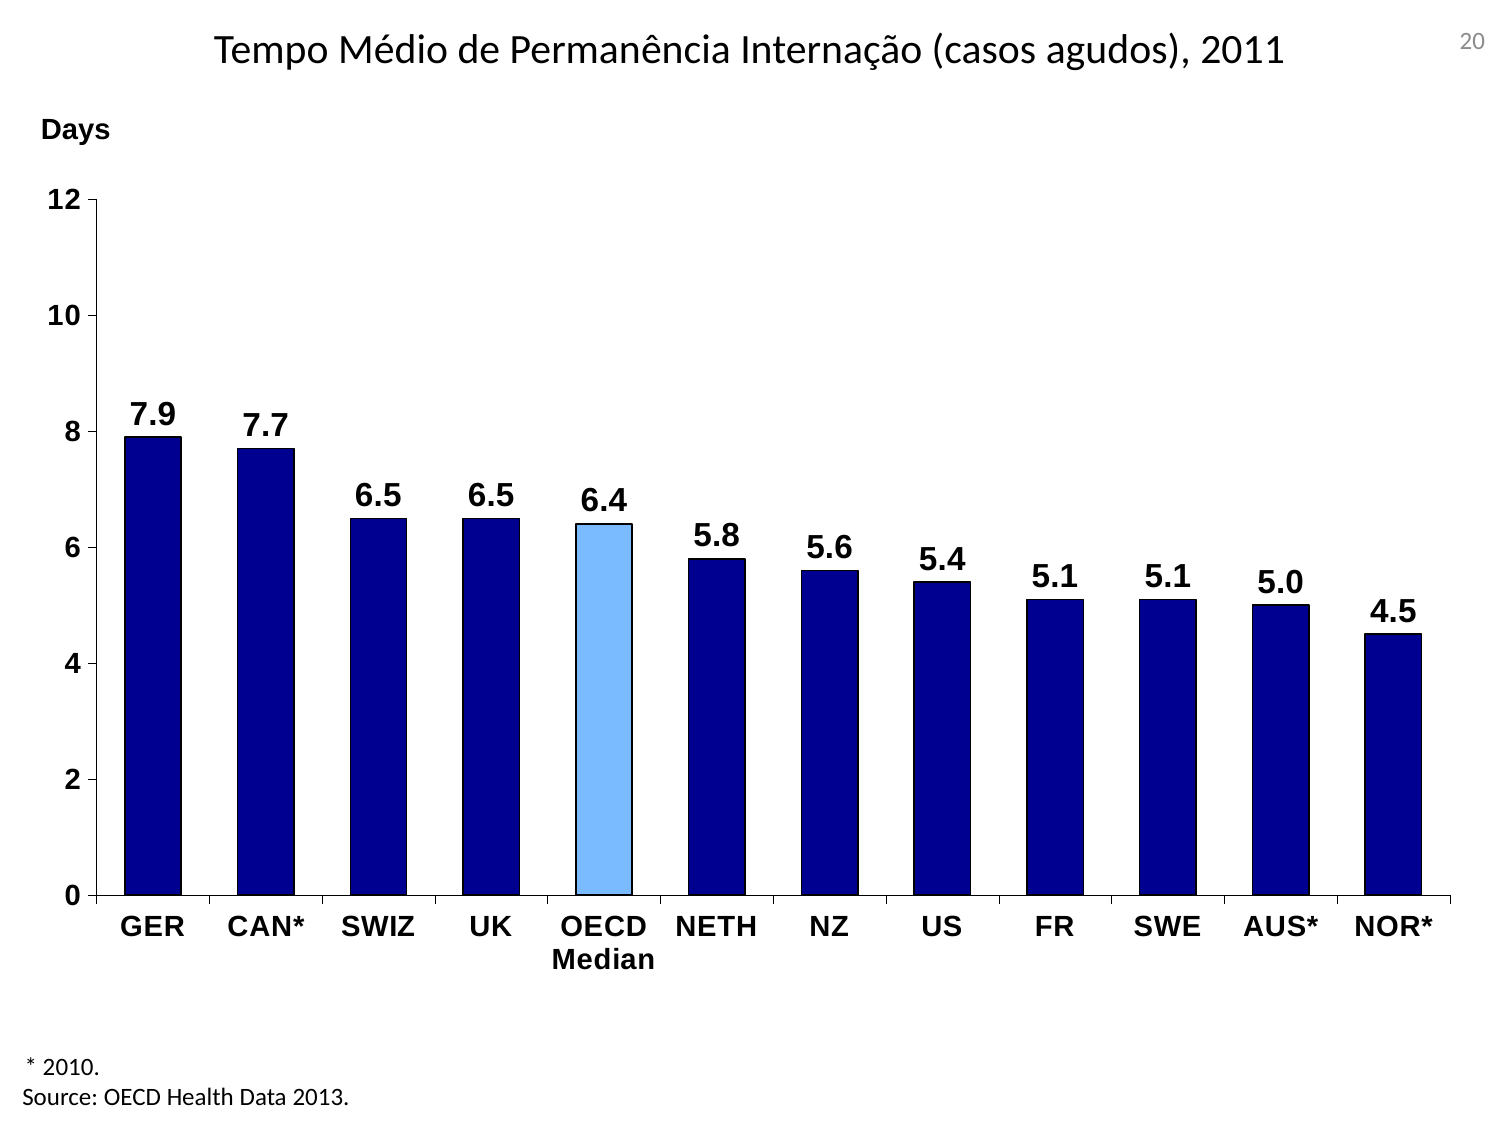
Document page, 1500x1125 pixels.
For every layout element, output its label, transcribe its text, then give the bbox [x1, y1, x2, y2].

text_box Days [25, 103, 126, 153]
text_box * 2010. [9, 1043, 115, 1073]
text_box Source: OECD Health Data 2013. [7, 1073, 617, 1118]
chart [37, 172, 1451, 1001]
slide_number 20 [1149, 0, 1500, 79]
title Tempo Médio de Permanência Internação (casos agudos), 2011 [0, 14, 1500, 90]
